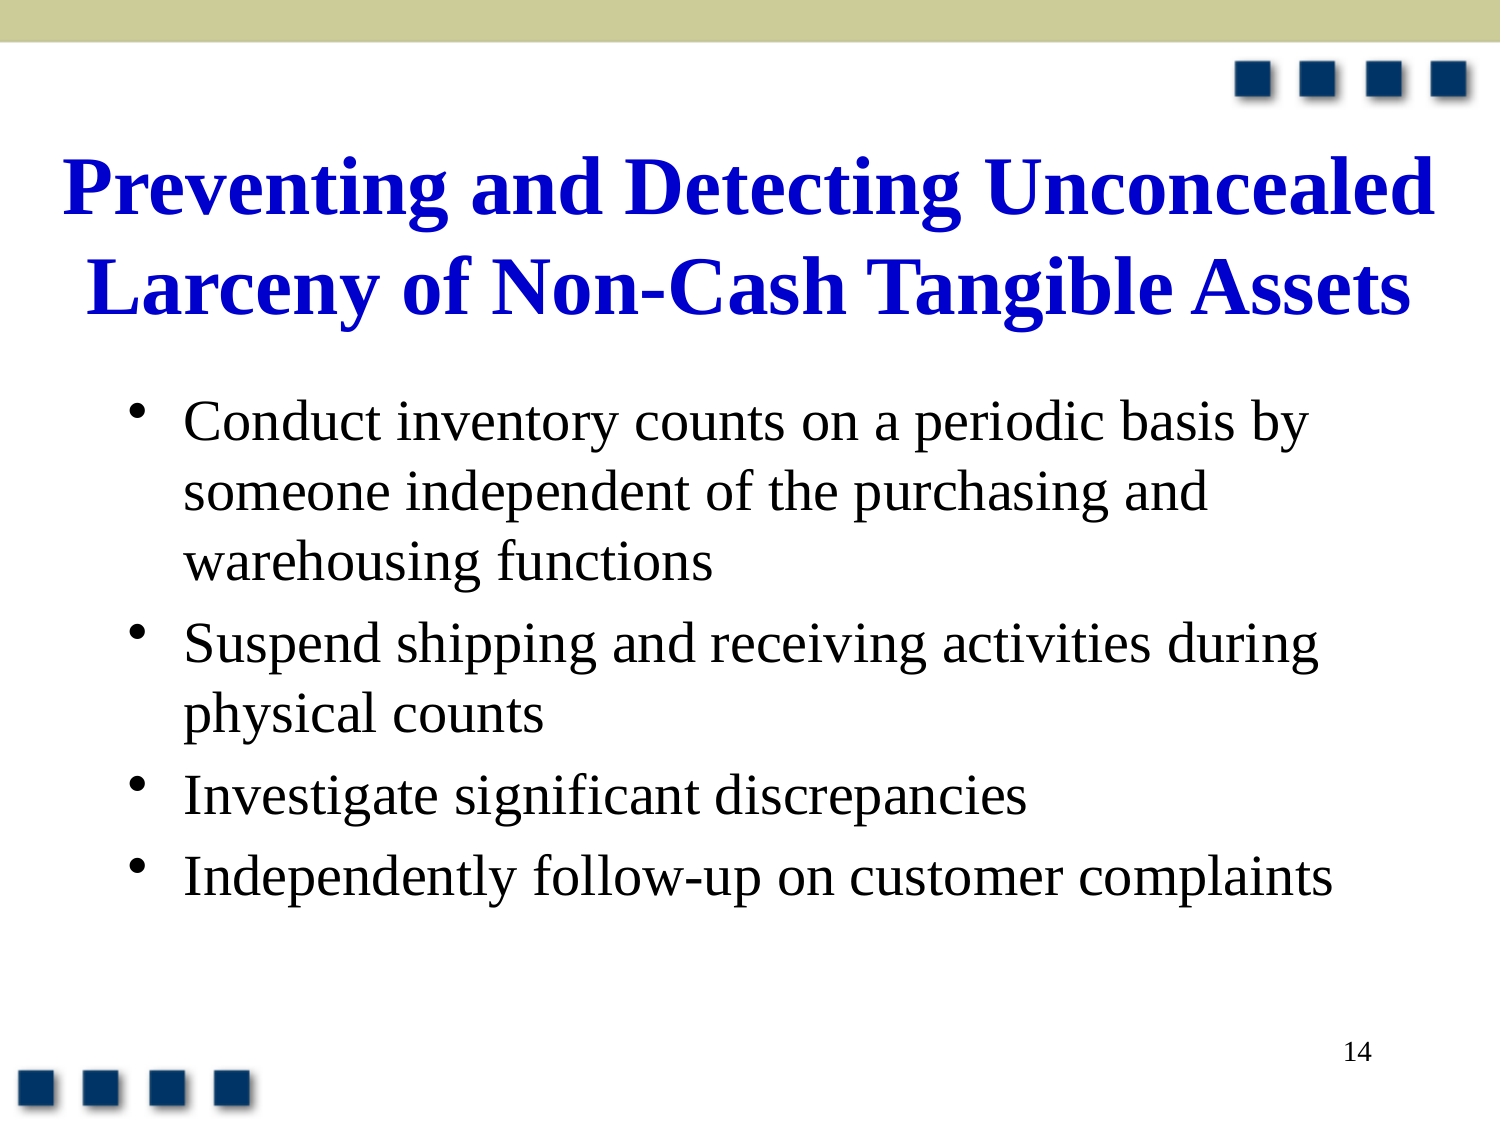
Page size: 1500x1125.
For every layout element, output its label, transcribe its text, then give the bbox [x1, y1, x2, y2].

slide_number 14 [1074, 1051, 1388, 1101]
list Conduct inventory counts on a periodic basis by someone independent of the purchasing and warehousing functions Suspend shipping and receiving activities during physical counts Investigate significant discrepancies Independently follow-up on customer complaints [112, 374, 1388, 1051]
title Preventing and Detecting Unconcealed Larceny of Non-Cash Tangible Assets [37, 137, 1463, 326]
picture [0, 0, 1500, 1125]
